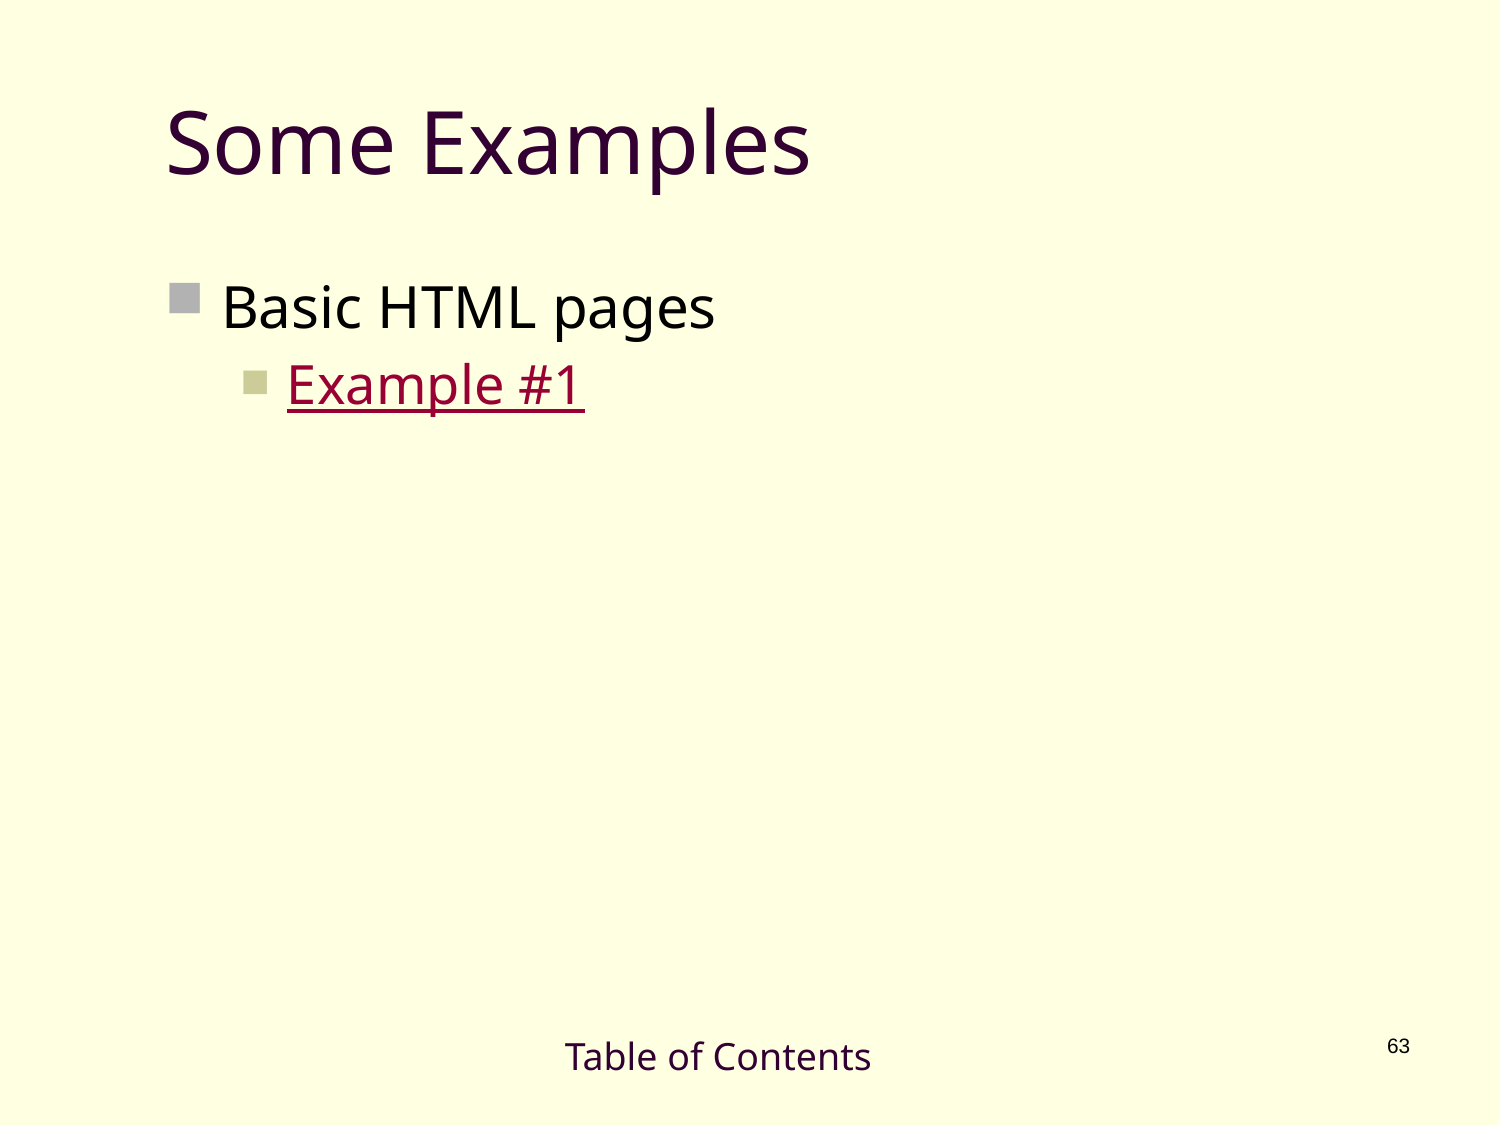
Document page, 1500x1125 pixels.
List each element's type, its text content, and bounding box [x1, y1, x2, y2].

list Basic HTML pages Example #1 [150, 262, 1425, 1006]
title Some Examples [150, 45, 1425, 234]
footer Table of Contents [549, 1024, 1038, 1101]
slide_number 63 [1112, 1024, 1426, 1101]
